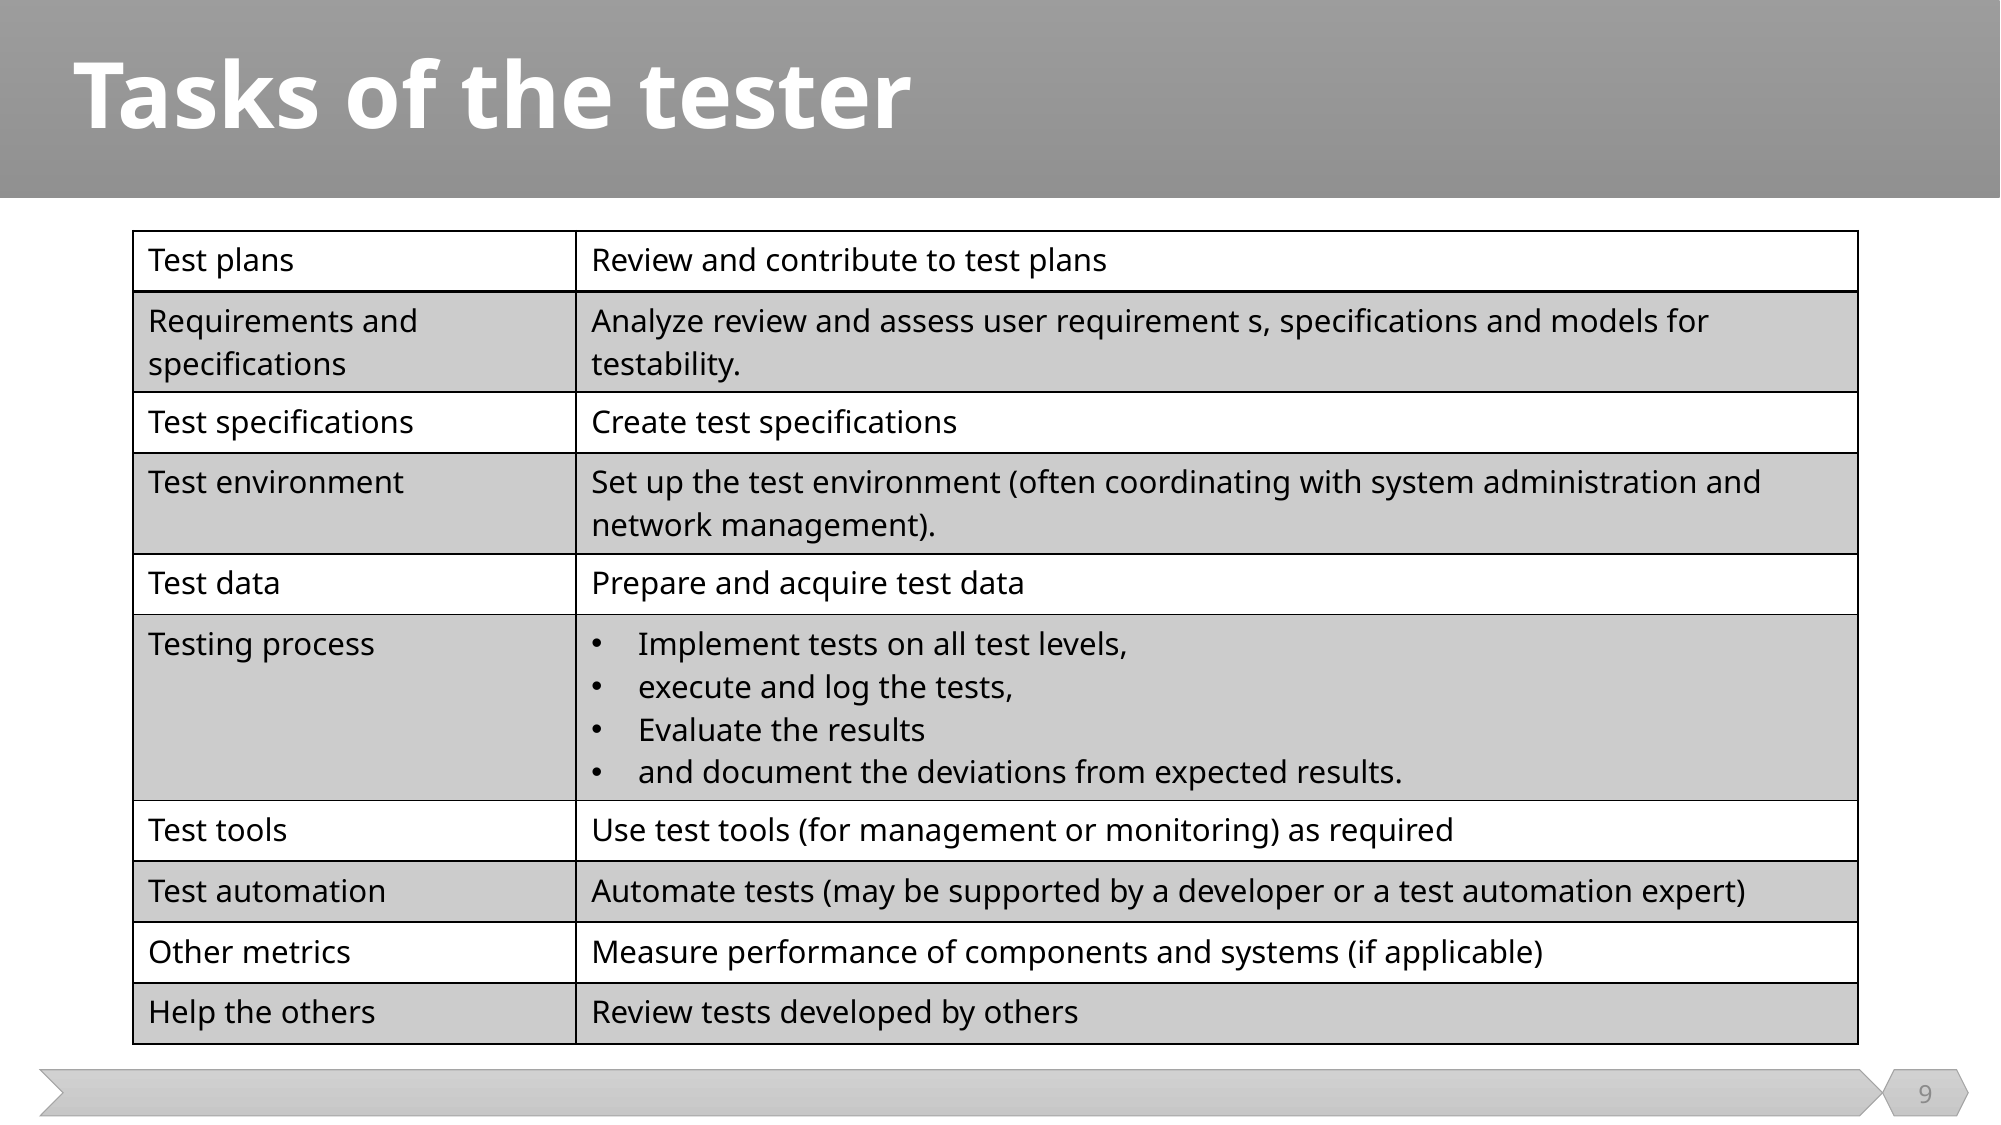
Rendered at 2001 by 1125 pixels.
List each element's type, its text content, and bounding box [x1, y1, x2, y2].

slide_number 9 [1882, 1065, 1969, 1125]
table_header Test plans [134, 232, 575, 290]
table_cell Test specifications [134, 393, 575, 452]
table_cell Review tests developed by others [577, 984, 1857, 1043]
table_cell Requirements and specifications [134, 293, 575, 391]
title Tasks of the tester [56, 0, 1969, 199]
table_cell Analyze review and assess user requirement s, specifications and models for testability. [577, 293, 1857, 391]
table_cell Test environment [134, 454, 575, 553]
table_cell Testing process [134, 615, 575, 800]
table_cell Create test specifications [577, 393, 1857, 452]
table_cell Set up the test environment (often coordinating with system administration and network management). [577, 454, 1857, 553]
table_header Review and contribute to test plans [577, 232, 1857, 290]
table_cell Help the others [134, 984, 575, 1043]
table_cell Automate tests (may be supported by a developer or a test automation expert) [577, 862, 1857, 921]
table_cell Prepare and acquire test data [577, 555, 1857, 614]
table_cell Test tools [134, 801, 575, 860]
table_cell Implement tests on all test levels, execute and log the tests, Evaluate the results and document the deviations from expected results. [577, 615, 1857, 800]
table_cell Test data [134, 555, 575, 614]
table_cell Measure performance of components and systems (if applicable) [577, 923, 1857, 982]
table_cell Other metrics [134, 923, 575, 982]
table_cell Use test tools (for management or monitoring) as required [577, 801, 1857, 860]
table_cell Test automation [134, 862, 575, 921]
